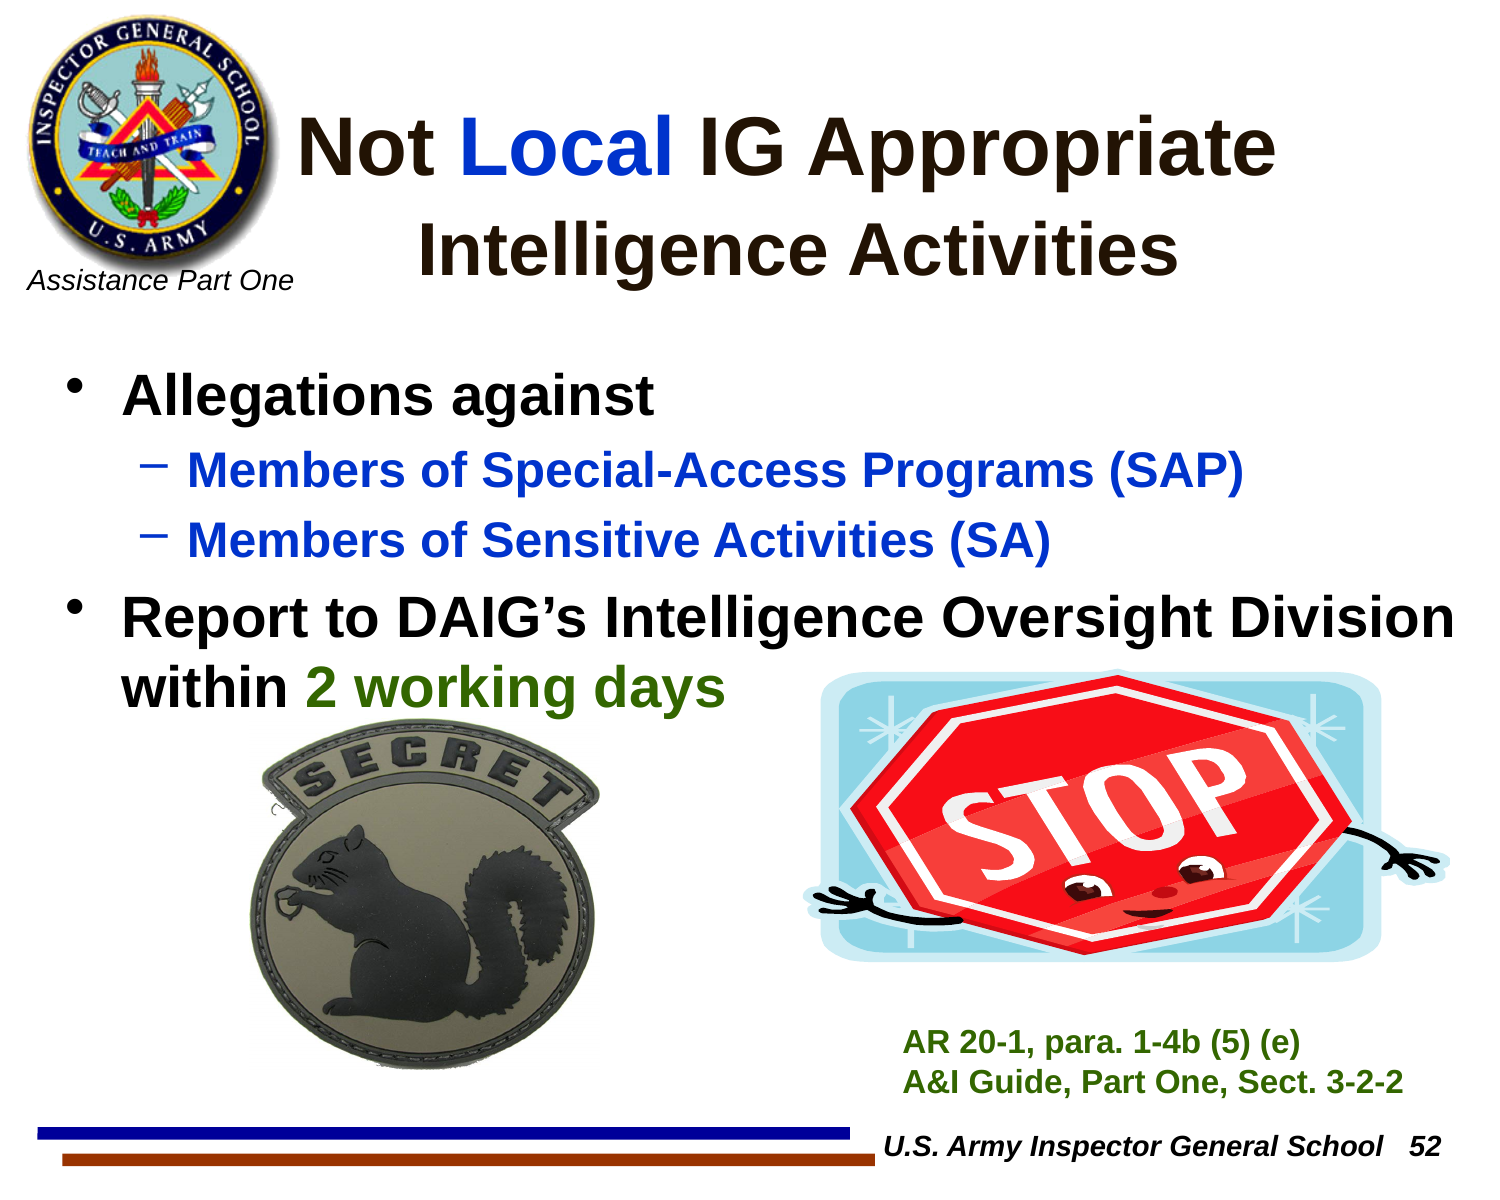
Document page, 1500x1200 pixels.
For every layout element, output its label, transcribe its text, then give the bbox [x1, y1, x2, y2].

list Allegations against Members of Special-Access Programs (SAP) Members of Sensitive Activities (SA) Report to DAIG’s Intelligence Oversight Division within 2 working days [49, 349, 1500, 1051]
picture [24, 13, 284, 280]
text_box AR 20-1, para. 1-4b (5) (e) A&I Guide, Part One, Sect. 3-2-2 [887, 1012, 1500, 1107]
footer U.S. Army Inspector General School 52 [824, 1119, 1500, 1200]
picture [183, 272, 193, 280]
picture [799, 666, 1451, 965]
picture [249, 717, 601, 1071]
title Not Local IG Appropriate Intelligence Activities [205, 54, 1369, 330]
